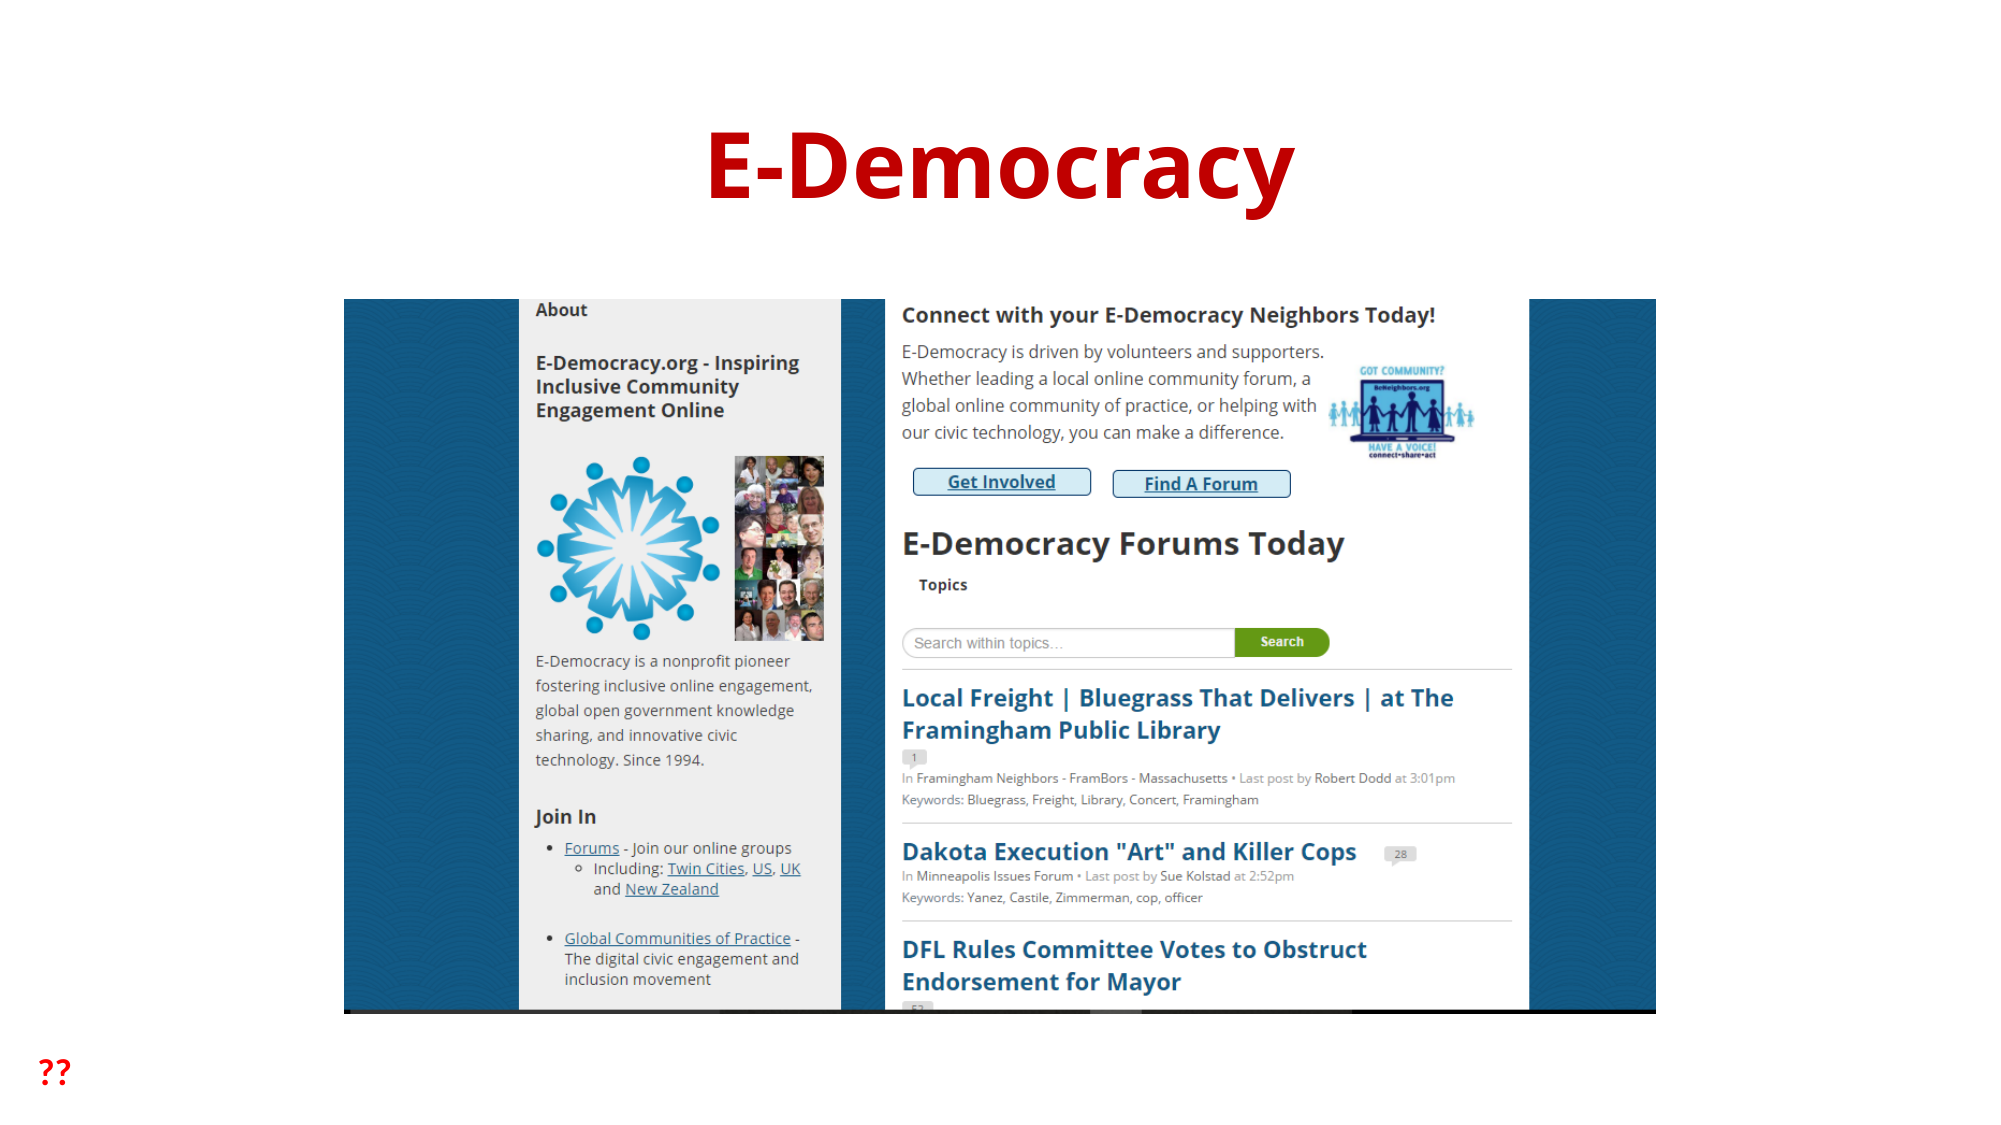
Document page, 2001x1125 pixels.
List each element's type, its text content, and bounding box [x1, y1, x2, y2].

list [344, 299, 1656, 1014]
title E-Democracy [137, 59, 1863, 278]
text_box ?? [22, 1040, 89, 1125]
